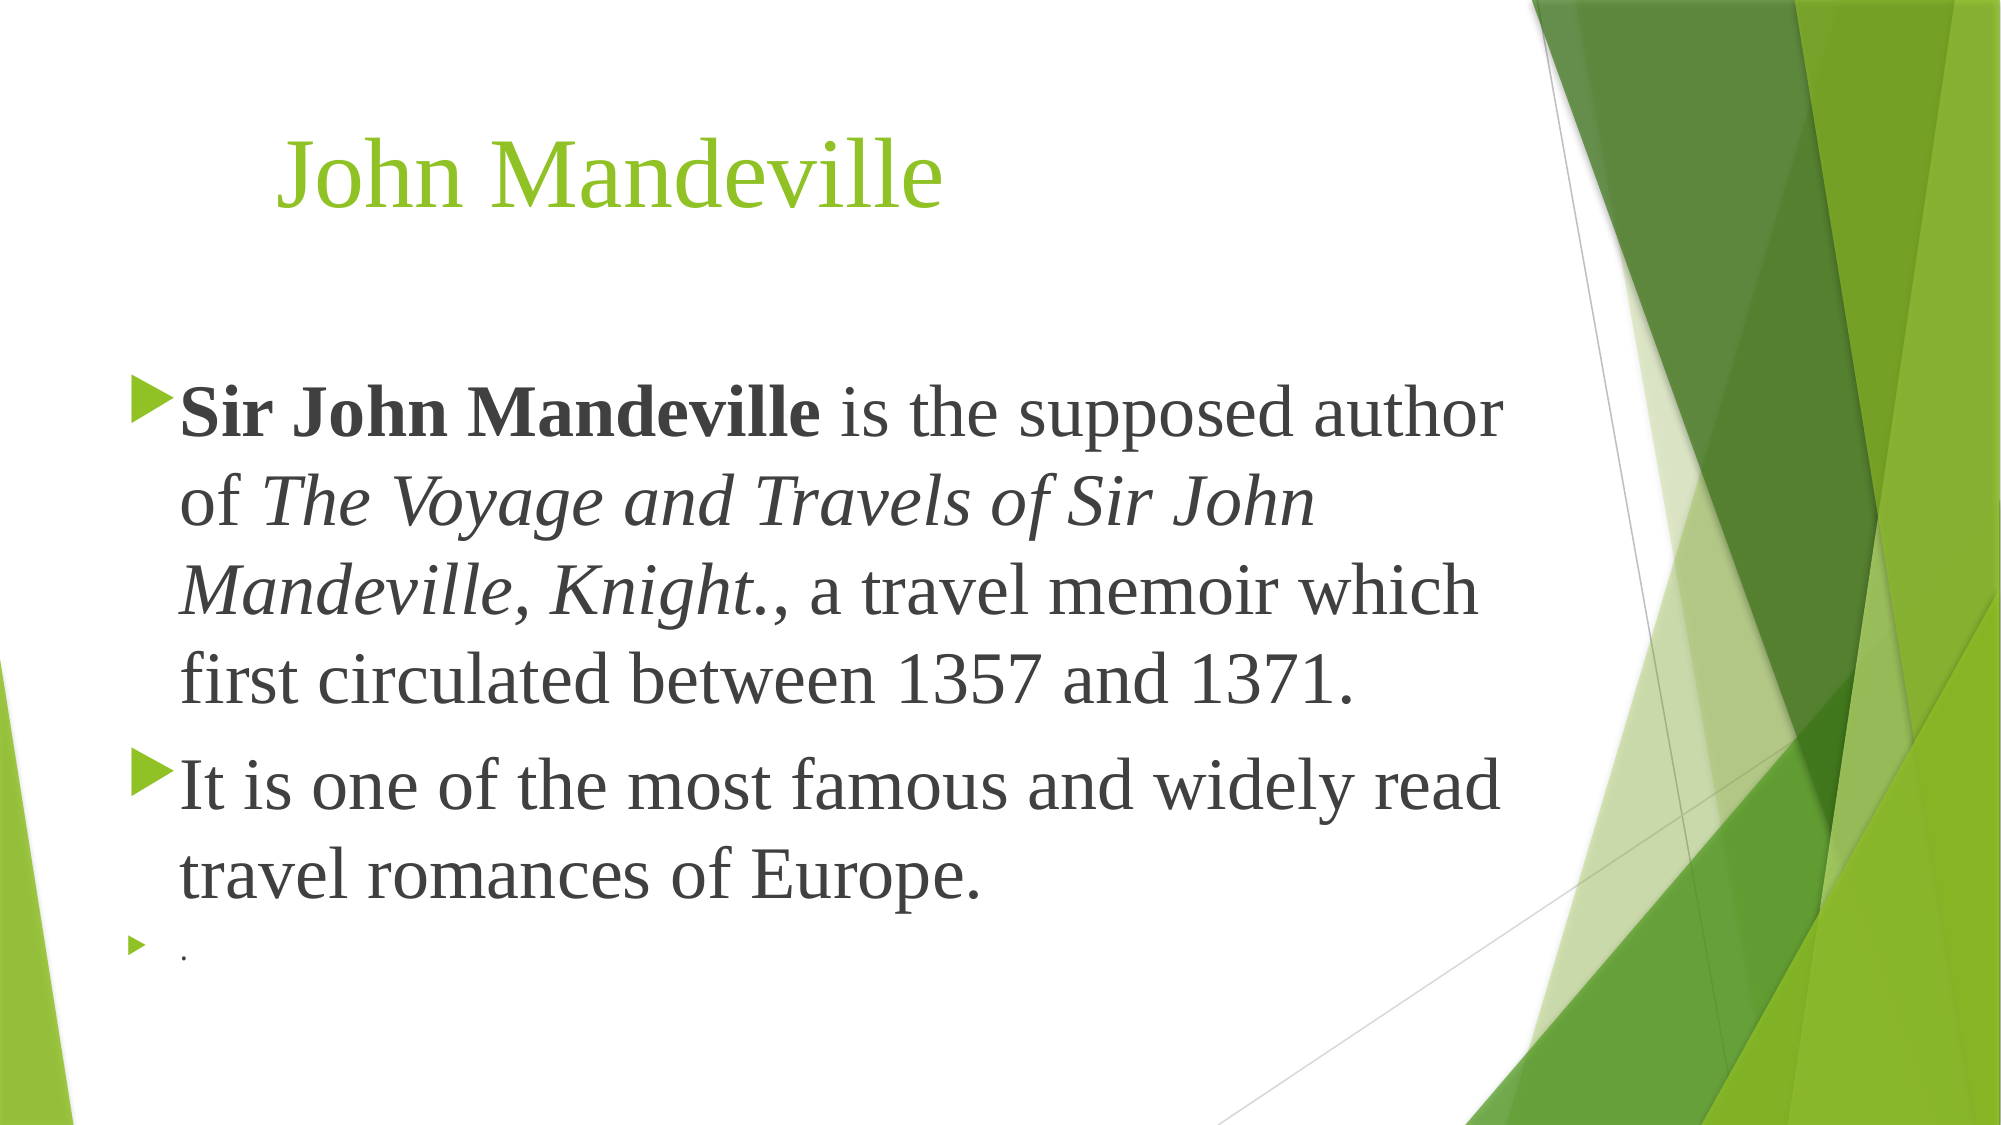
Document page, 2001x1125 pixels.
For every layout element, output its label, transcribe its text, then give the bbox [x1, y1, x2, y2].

title John Mandeville [111, 99, 1522, 317]
list Sir John Mandeville is the supposed author of The Voyage and Travels of Sir John Mandeville, Knight., a travel memoir which first circulated between 1357 and 1371. It is one of the most famous and widely read travel romances of Europe. . [111, 354, 1522, 992]
